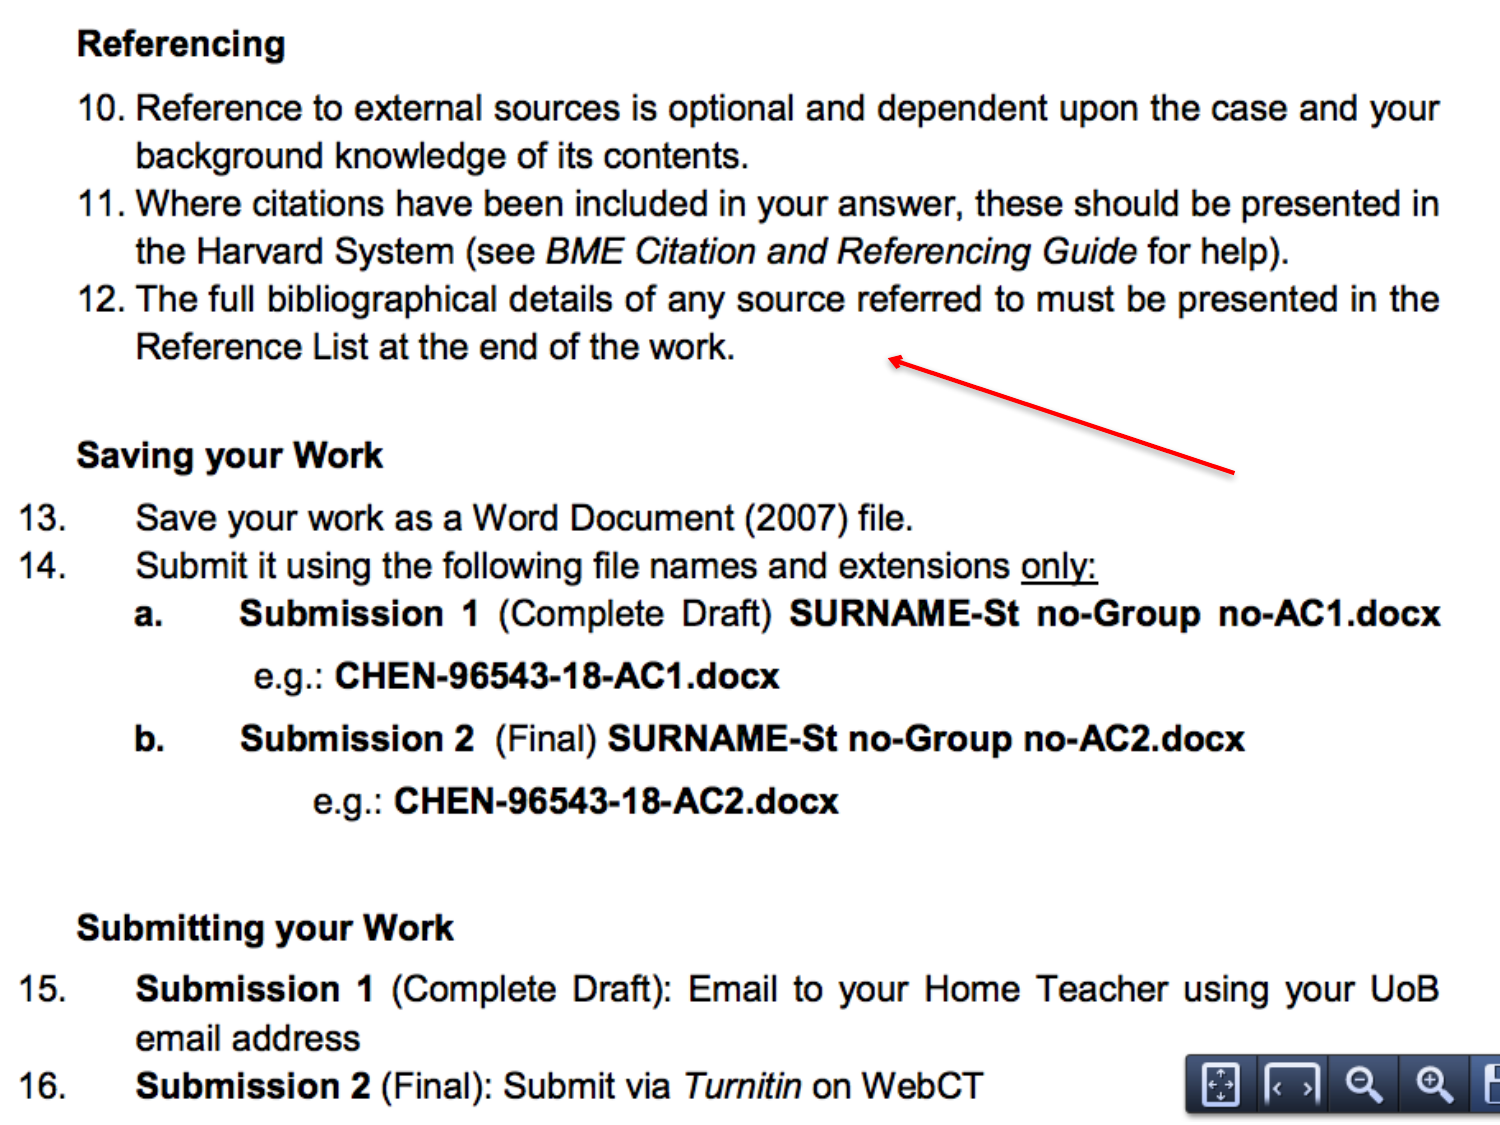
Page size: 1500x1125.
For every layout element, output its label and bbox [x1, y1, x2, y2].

picture [0, 0, 1500, 1122]
text_box [887, 358, 1235, 474]
